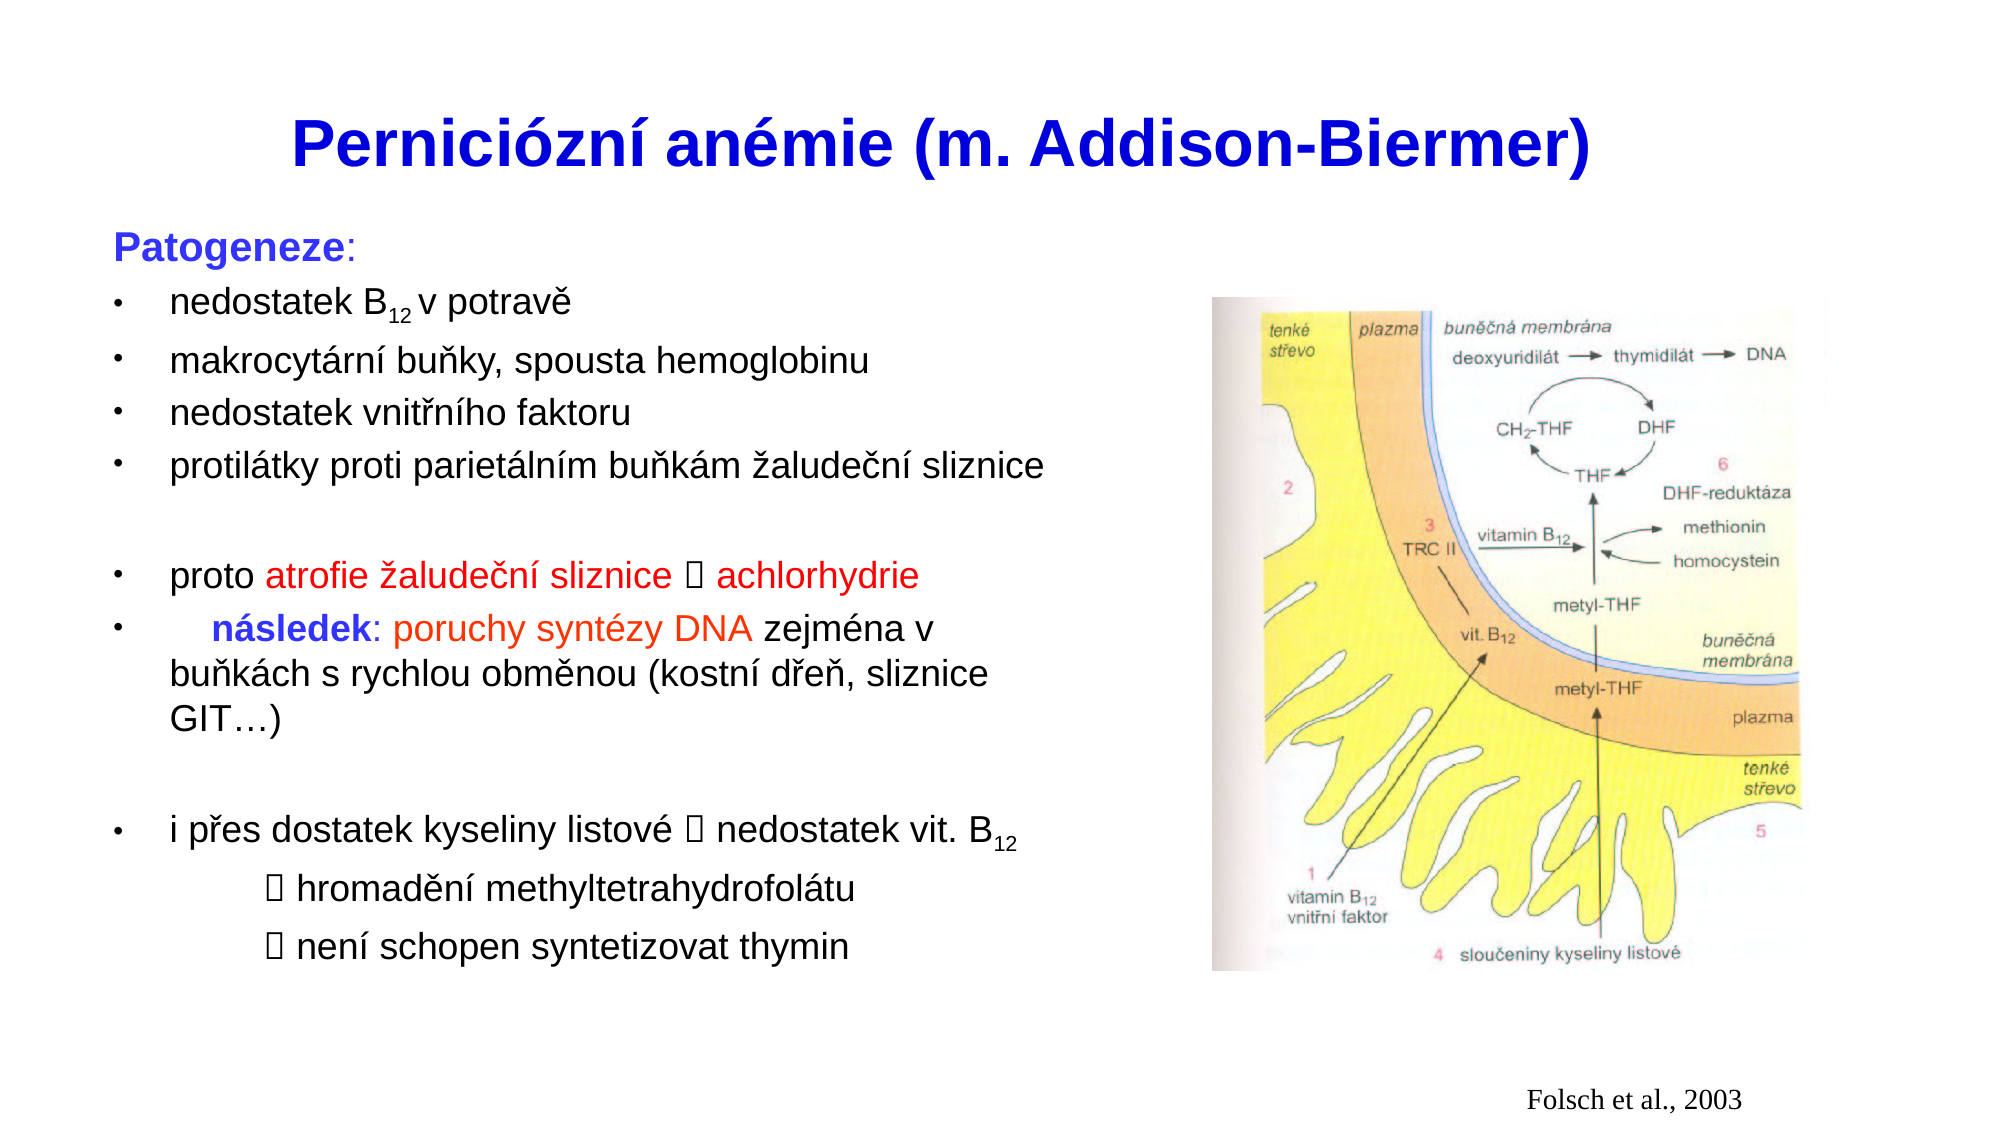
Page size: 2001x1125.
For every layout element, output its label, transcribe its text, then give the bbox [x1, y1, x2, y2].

text_box Patogeneze: nedostatek B12 v potravě makrocytární buňky, spousta hemoglobinu nedostatek vnitřního faktoru protilátky proti parietálním buňkám žaludeční sliznice proto atrofie žaludeční sliznice  achlorhydrie následek: poruchy syntézy DNA zejména v buňkách s rychlou obměnou (kostní dřeň, sliznice GIT…) i přes dostatek kyseliny listové  nedostatek vit. B12  hromadění methyltetrahydrofolátu  není schopen syntetizovat thymin [98, 212, 1072, 1091]
picture [1212, 297, 1828, 972]
text_box Folsch et al., 2003 [1519, 1070, 1750, 1125]
text_box Perniciózní anémie (m. Addison-Biermer) [249, 70, 1635, 189]
